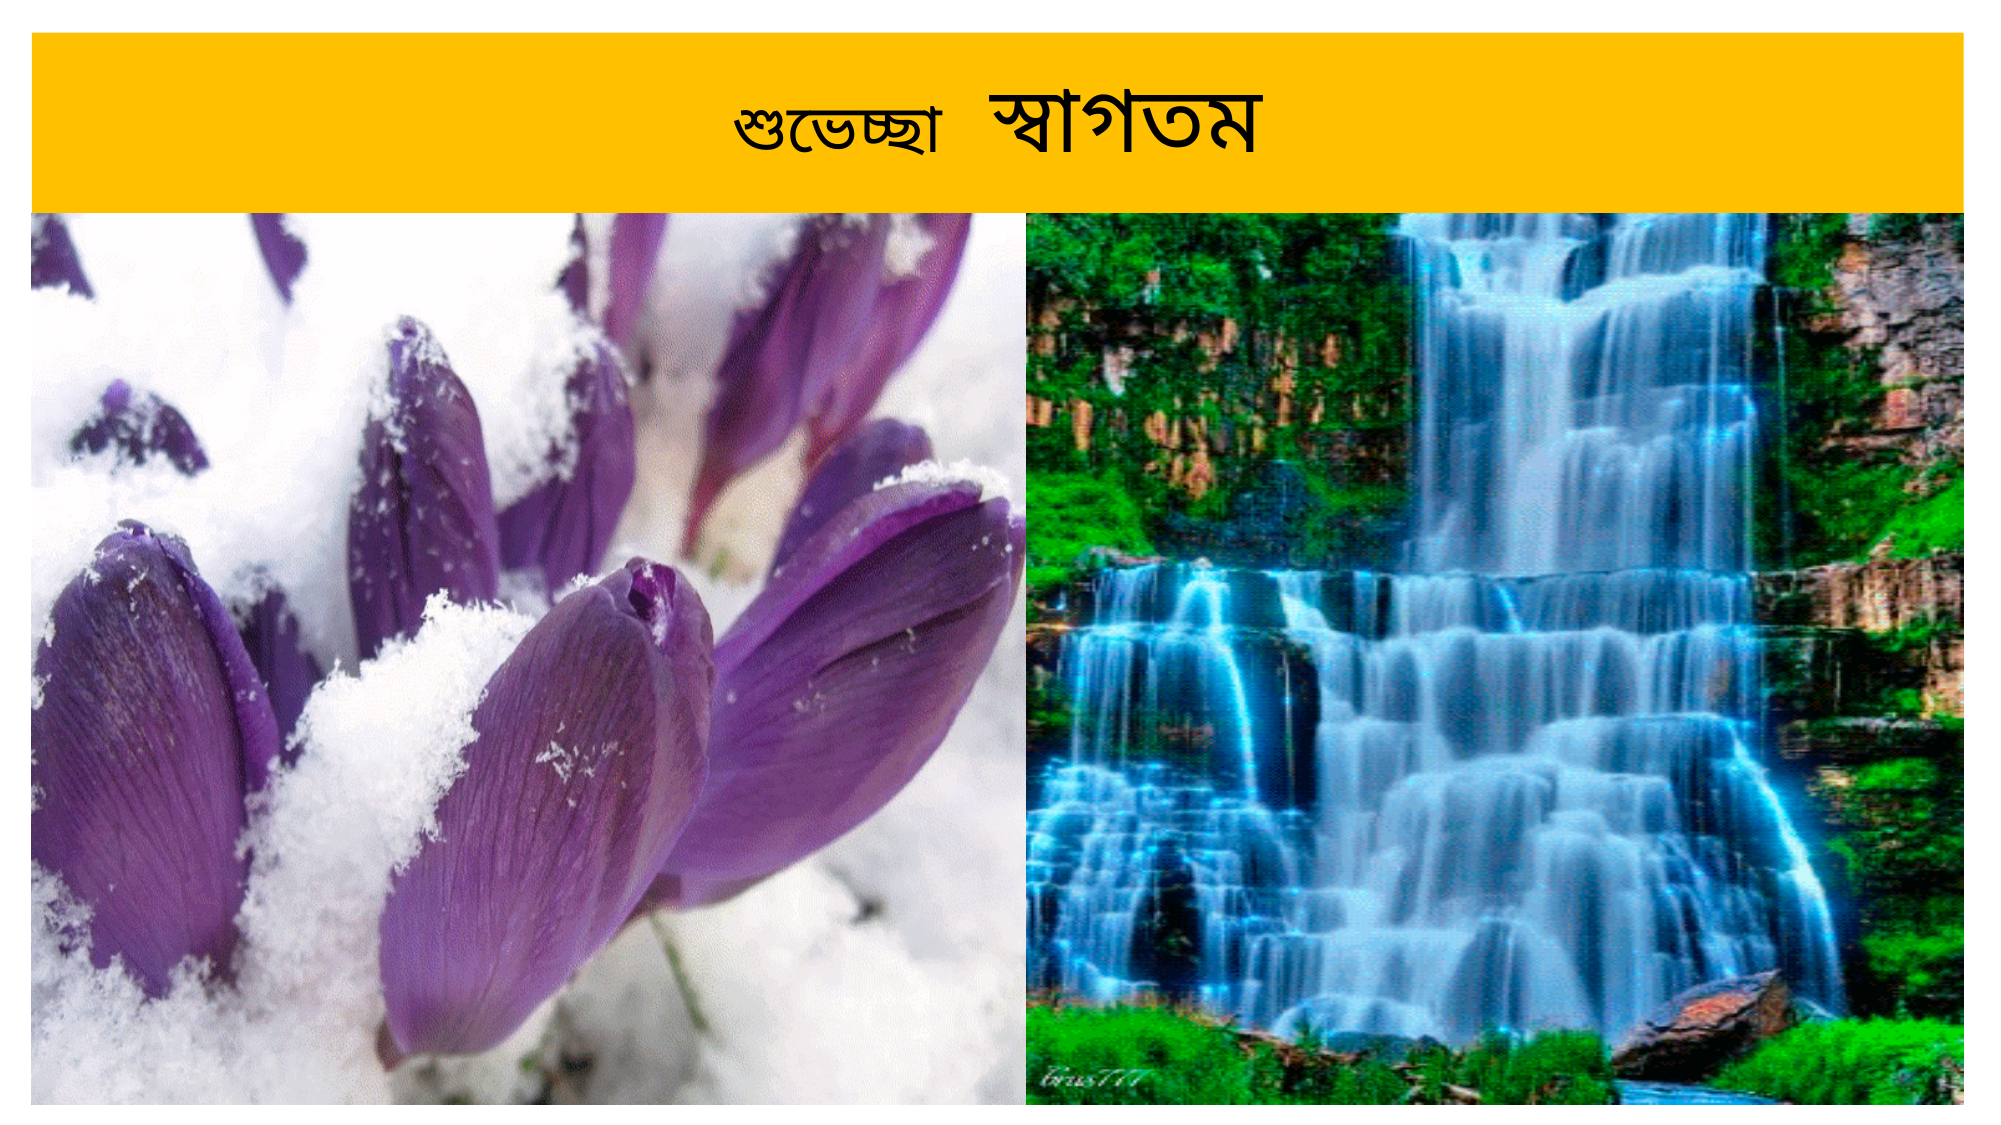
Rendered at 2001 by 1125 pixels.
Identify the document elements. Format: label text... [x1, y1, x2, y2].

title শুভেচ্ছা স্বাগতম [31, 32, 1964, 213]
picture [1679, 1092, 1712, 1102]
picture [31, 213, 1964, 1105]
picture [1633, 1097, 1659, 1105]
